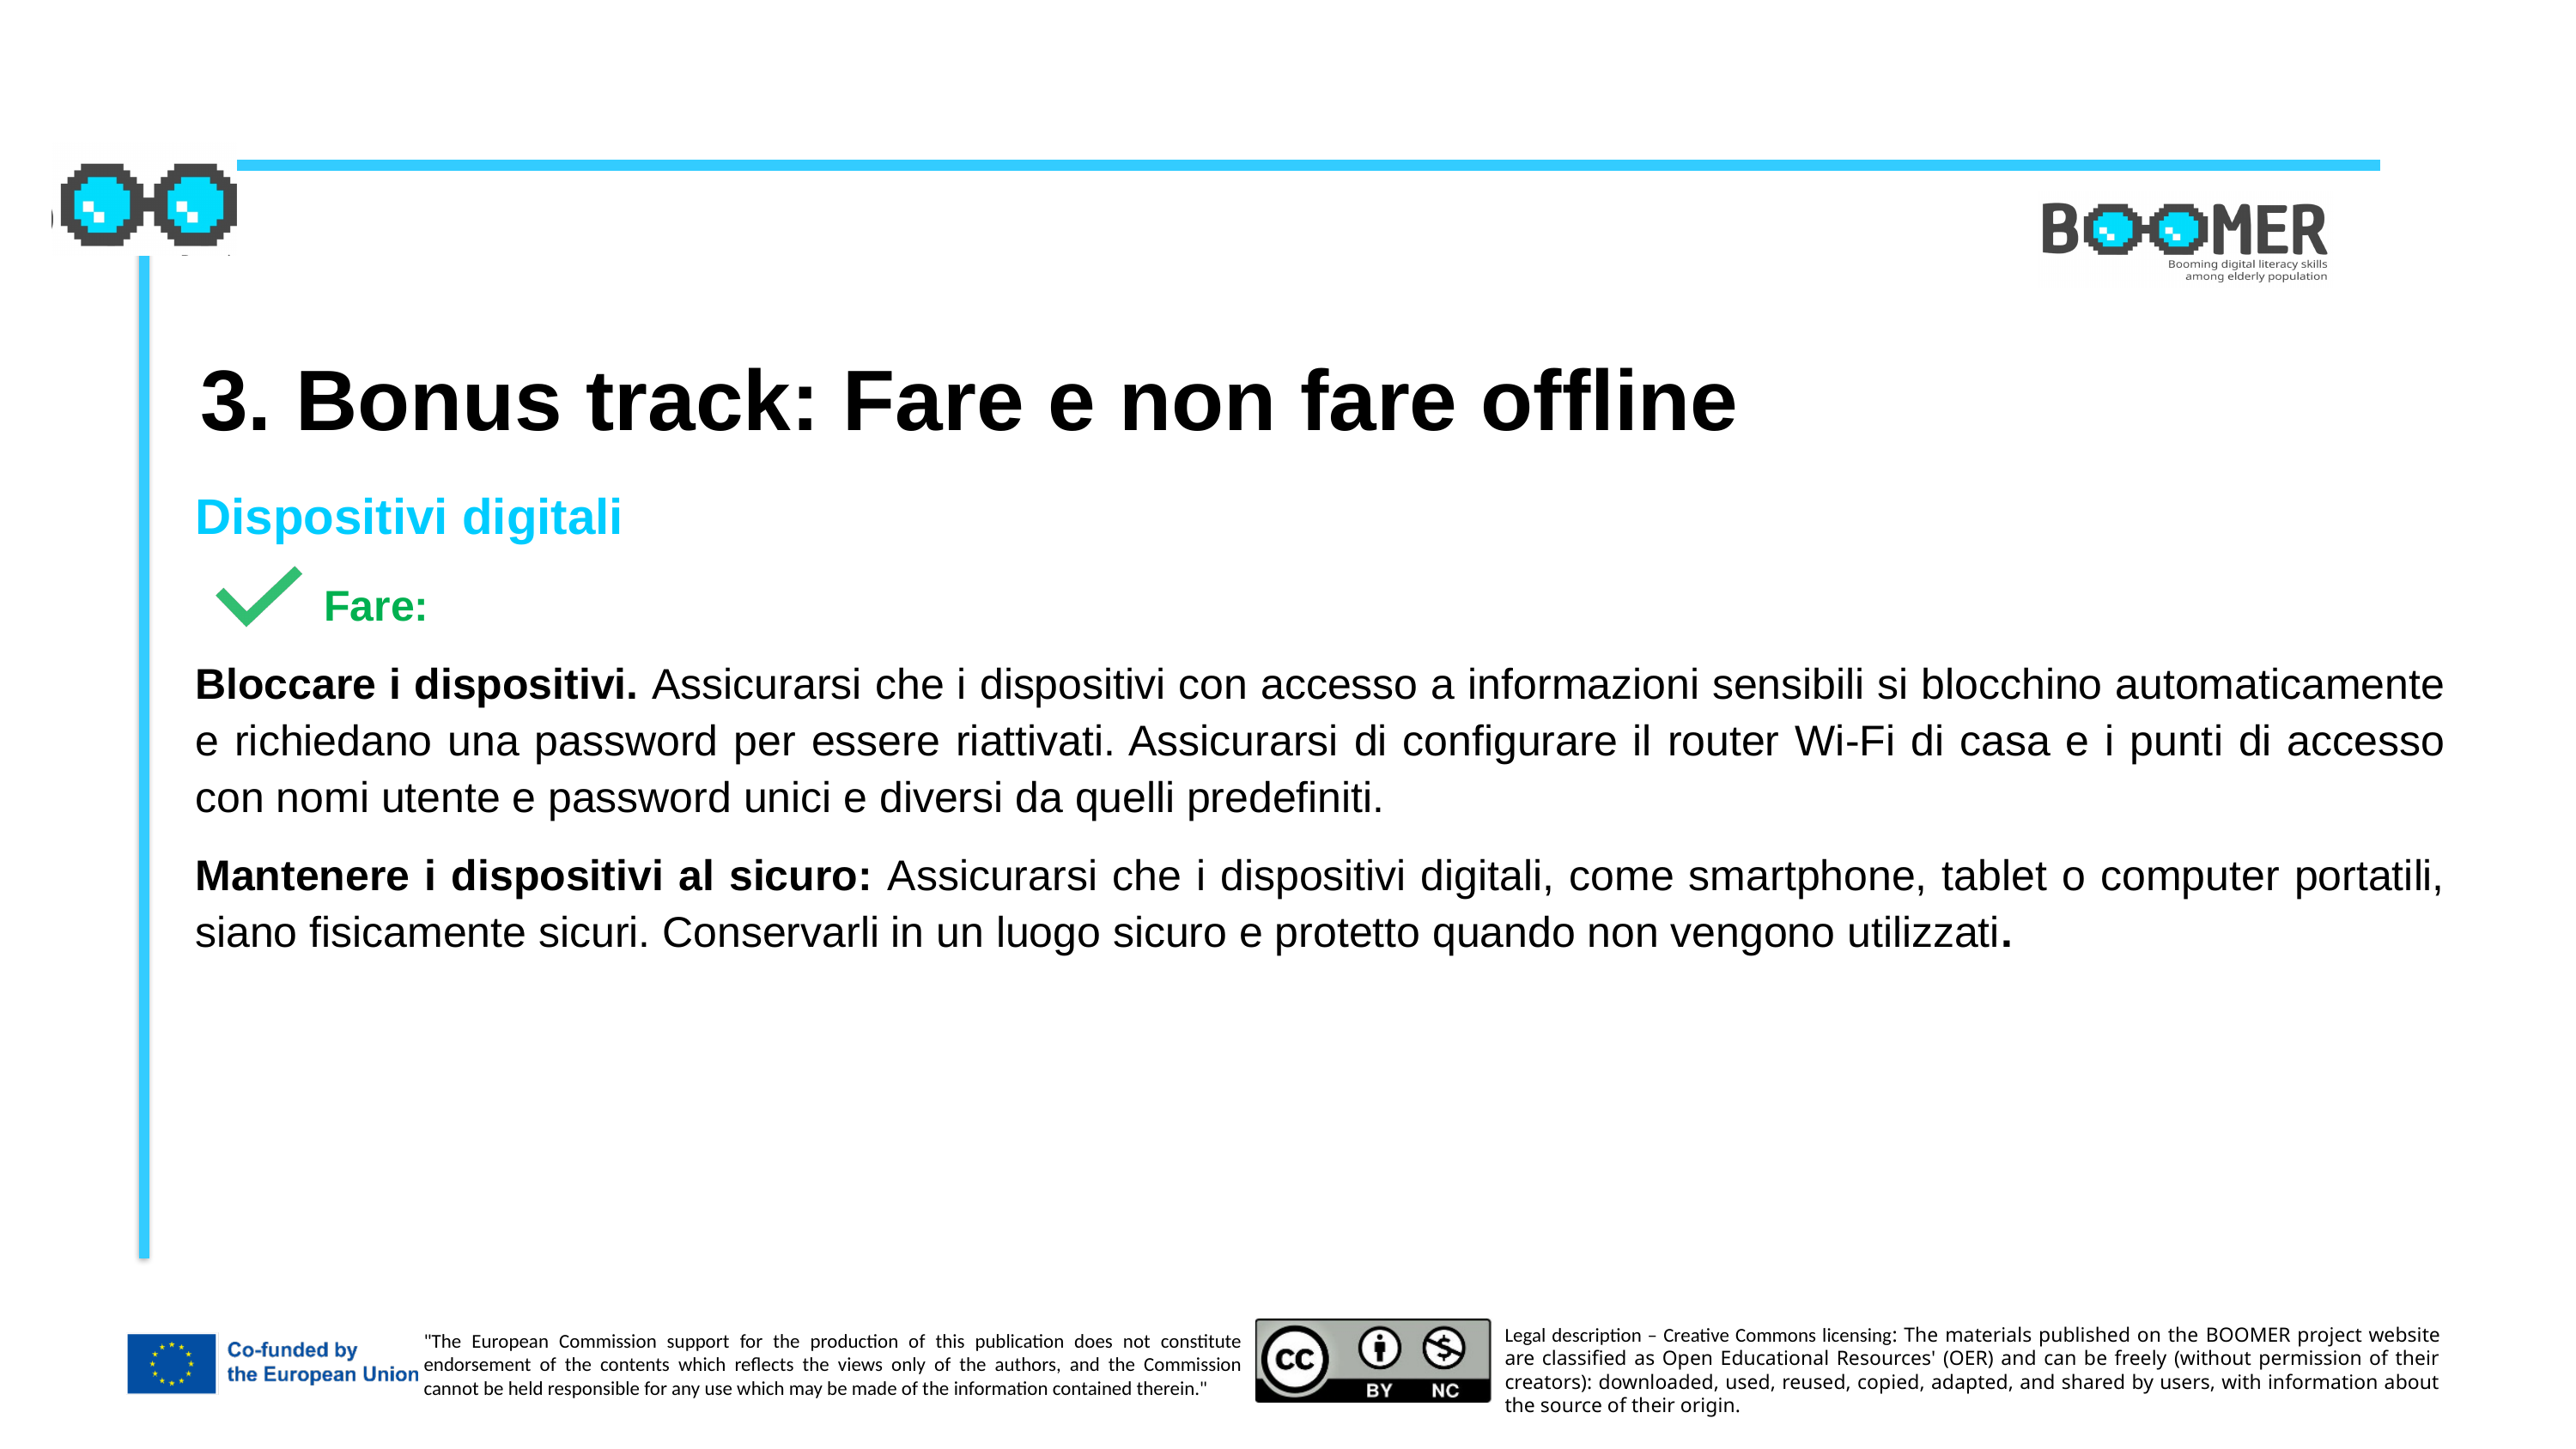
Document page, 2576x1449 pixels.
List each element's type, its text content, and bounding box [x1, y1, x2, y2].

picture [124, 1331, 441, 1397]
picture [52, 142, 237, 256]
text_box Dispositivi digitali [182, 477, 1101, 551]
picture [2038, 191, 2334, 288]
picture [213, 550, 305, 642]
text_box Fare: Bloccare i dispositivi. Assicurarsi che i dispositivi con accesso a informazioni sensibili si blocchino automaticamente e richiedano una password per essere riattivati. Assicurarsi di configurare il router Wi-Fi di casa e i punti di accesso con nomi utente e password unici e diversi da quelli predefiniti. Mantenere i dispositivi al sicuro: Assicurarsi che i dispositivi digitali, come smartphone, tablet o computer portatili, siano fisicamente sicuri. Conservarli in un luogo sicuro e protetto quando non vengono utilizzati. [182, 567, 2458, 962]
picture [1255, 1318, 1492, 1403]
text_box 3. Bonus track: Fare e non fare offline [187, 337, 1882, 454]
